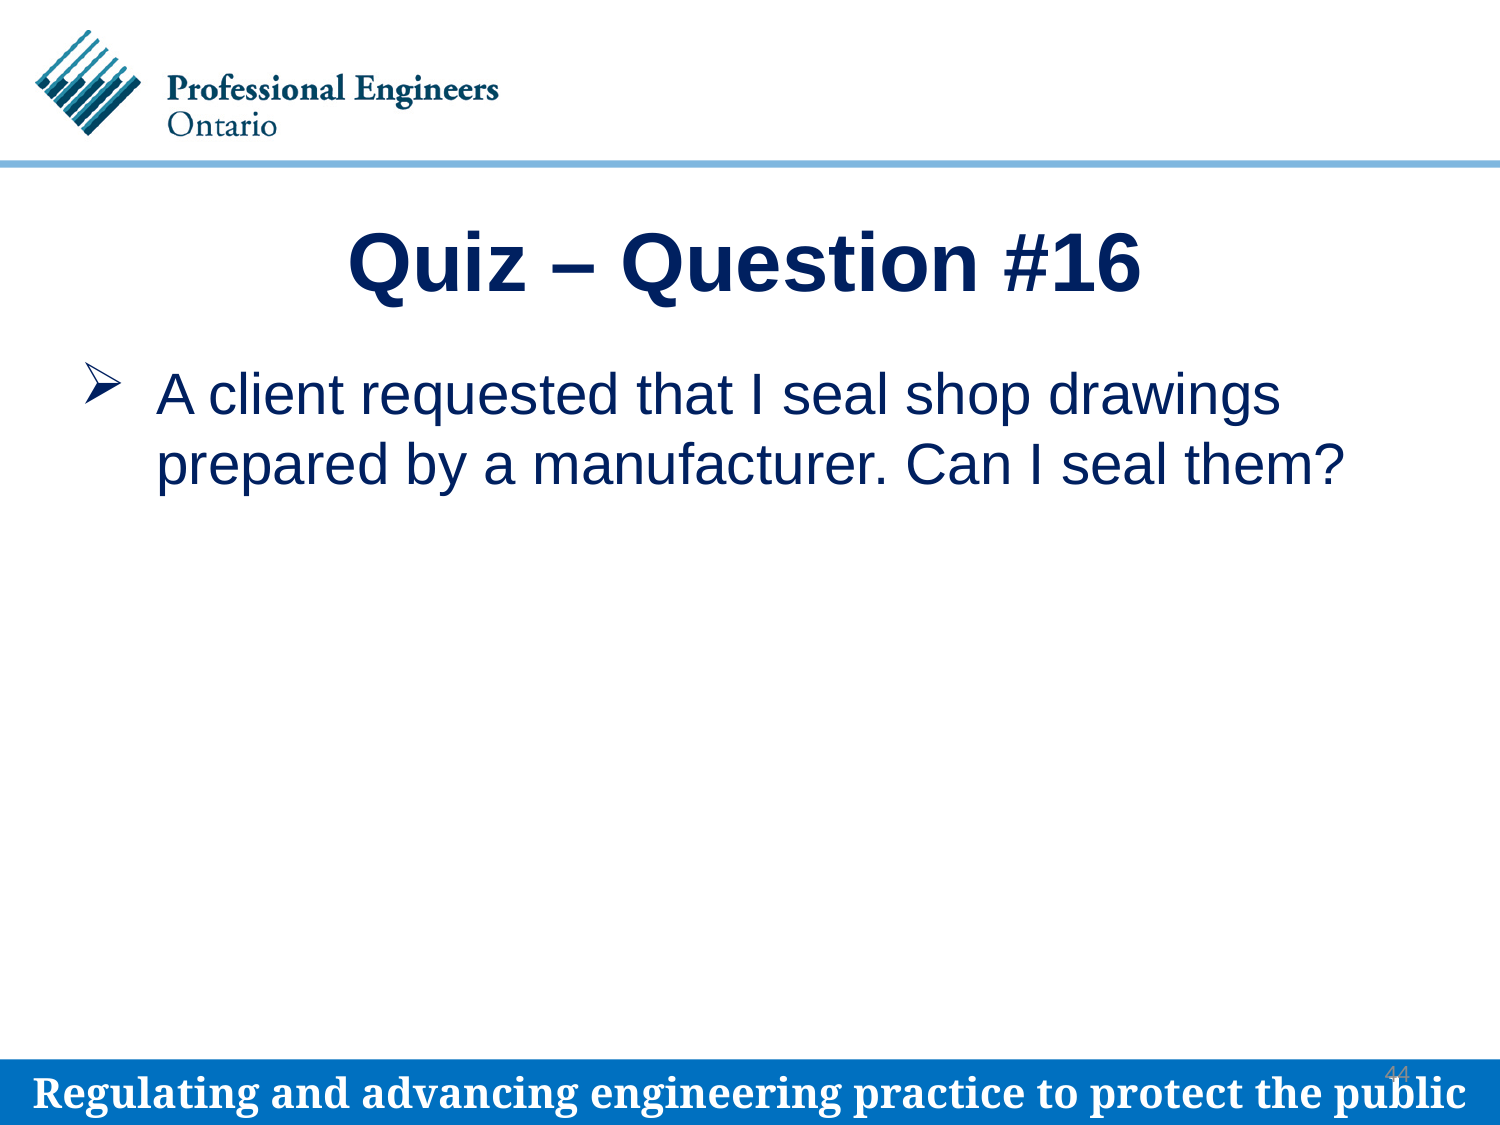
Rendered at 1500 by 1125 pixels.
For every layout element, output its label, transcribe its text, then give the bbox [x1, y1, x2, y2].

list A client requested that I seal shop drawings prepared by a manufacturer. Can I seal them? [64, 348, 1471, 1125]
slide_number 44 [1074, 1042, 1425, 1103]
picture [35, 30, 501, 149]
title Quiz – Question #16 [70, 164, 1421, 352]
